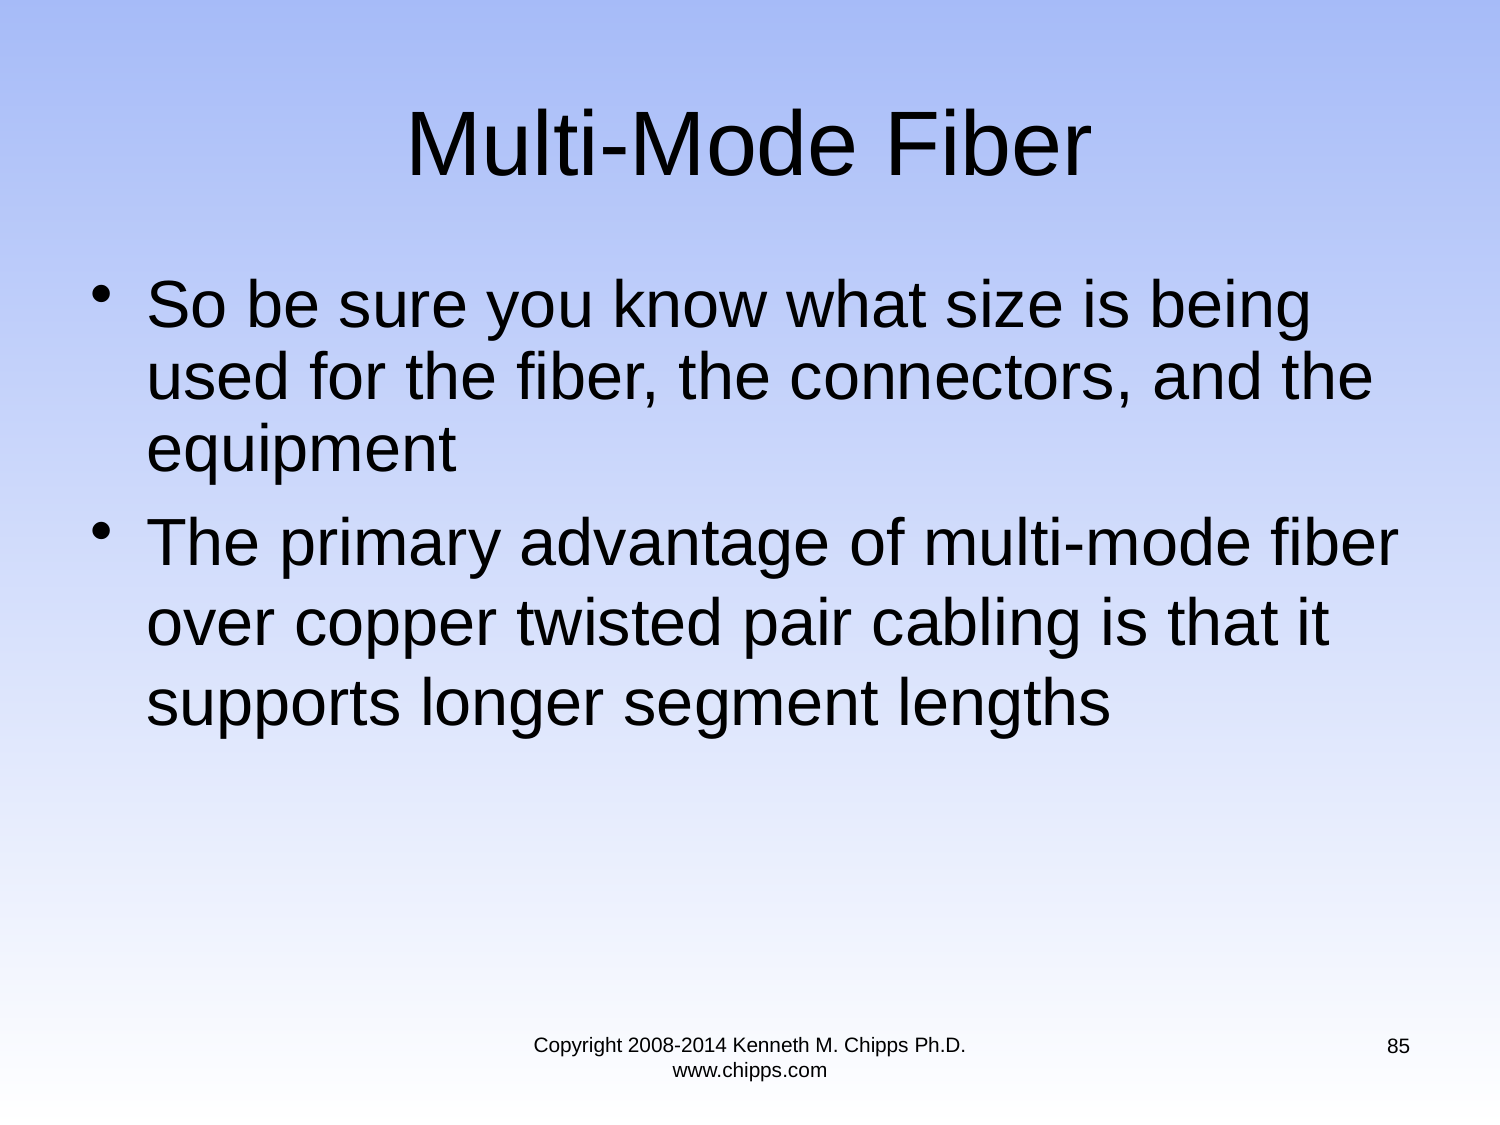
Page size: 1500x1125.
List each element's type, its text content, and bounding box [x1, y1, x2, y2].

slide_number 140 [1425, 114, 1500, 118]
slide_number 140 [0, 114, 75, 118]
title Multi-Mode Fiber [75, 45, 1425, 233]
slide_number 85 [1074, 1024, 1426, 1104]
footer Copyright 2008-2014 Kenneth M. Chipps Ph.D. www.chipps.com [449, 1024, 1051, 1103]
list So be sure you know what size is being used for the fiber, the connectors, and the equipment The primary advantage of multi-mode fiber over copper twisted pair cabling is that it supports longer segment lengths [75, 262, 1425, 1005]
